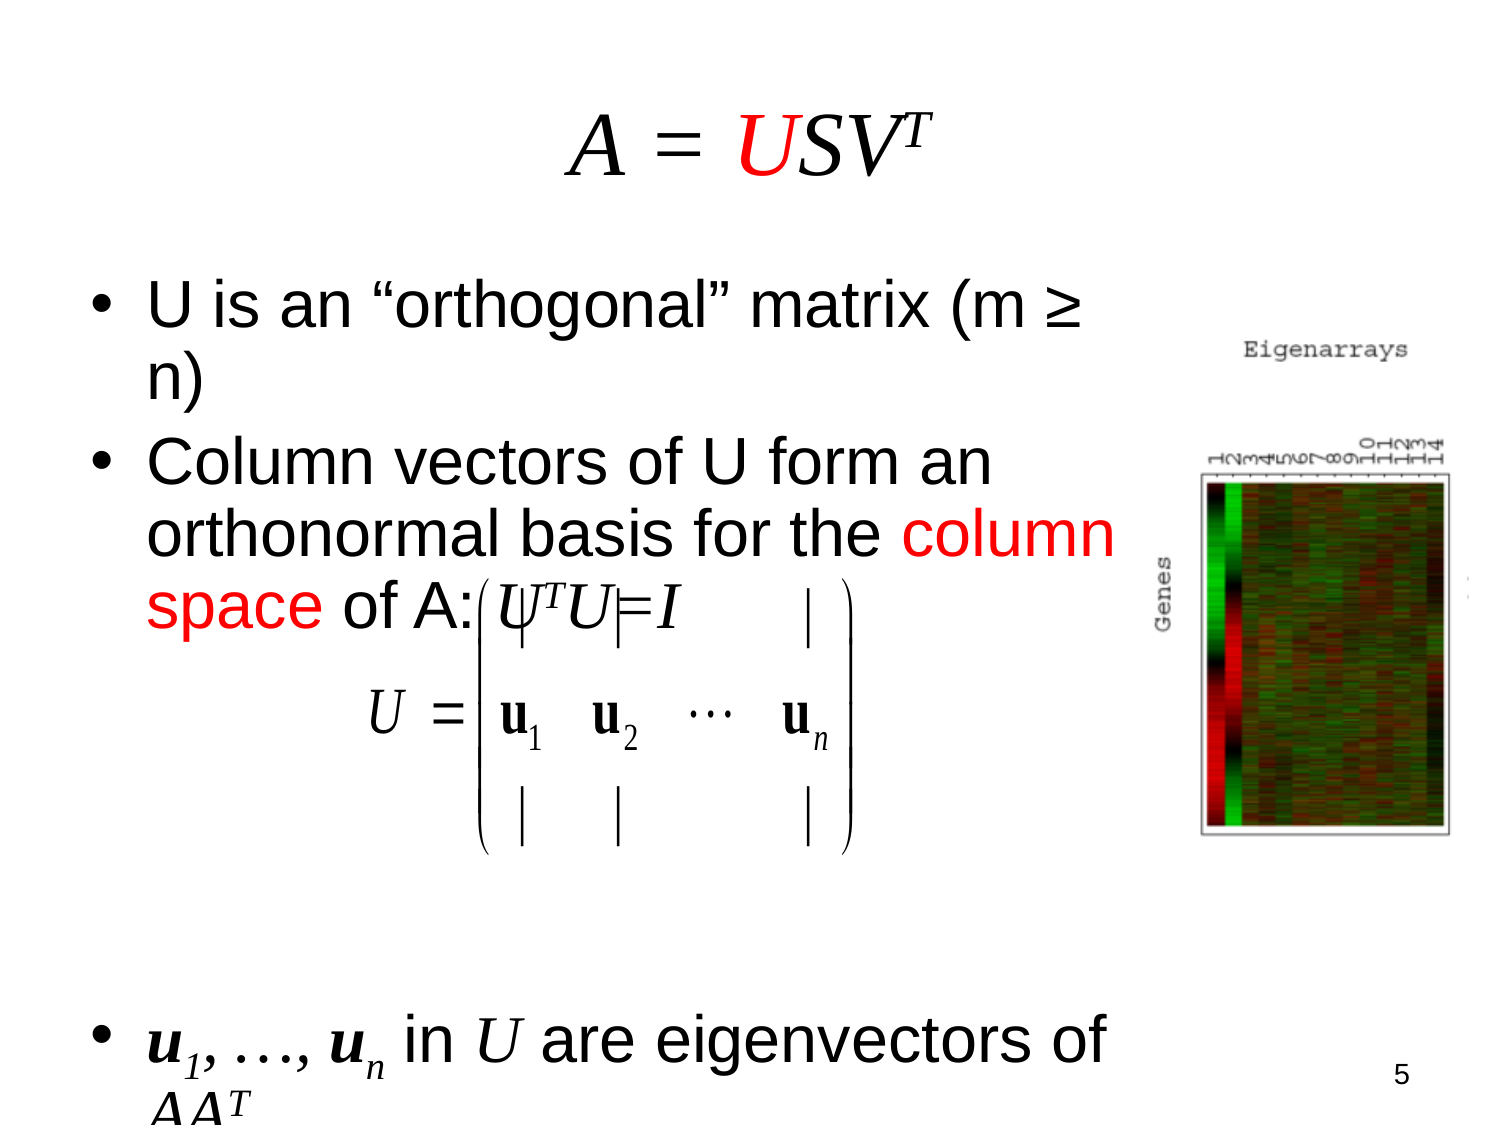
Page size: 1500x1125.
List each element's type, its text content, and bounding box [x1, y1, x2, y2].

picture [1149, 324, 1469, 937]
title A = USVT [75, 45, 1425, 233]
list U is an “orthogonal” matrix (m ≥ n) Column vectors of U form an orthonormal basis for the column space of A: UTU=I u1, …, un in U are eigenvectors of AAT AAT =USVT VSUT =US2 UT “Left singular vectors” [75, 262, 1163, 1125]
slide_number 5 [1163, 1042, 1425, 1103]
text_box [362, 562, 870, 872]
